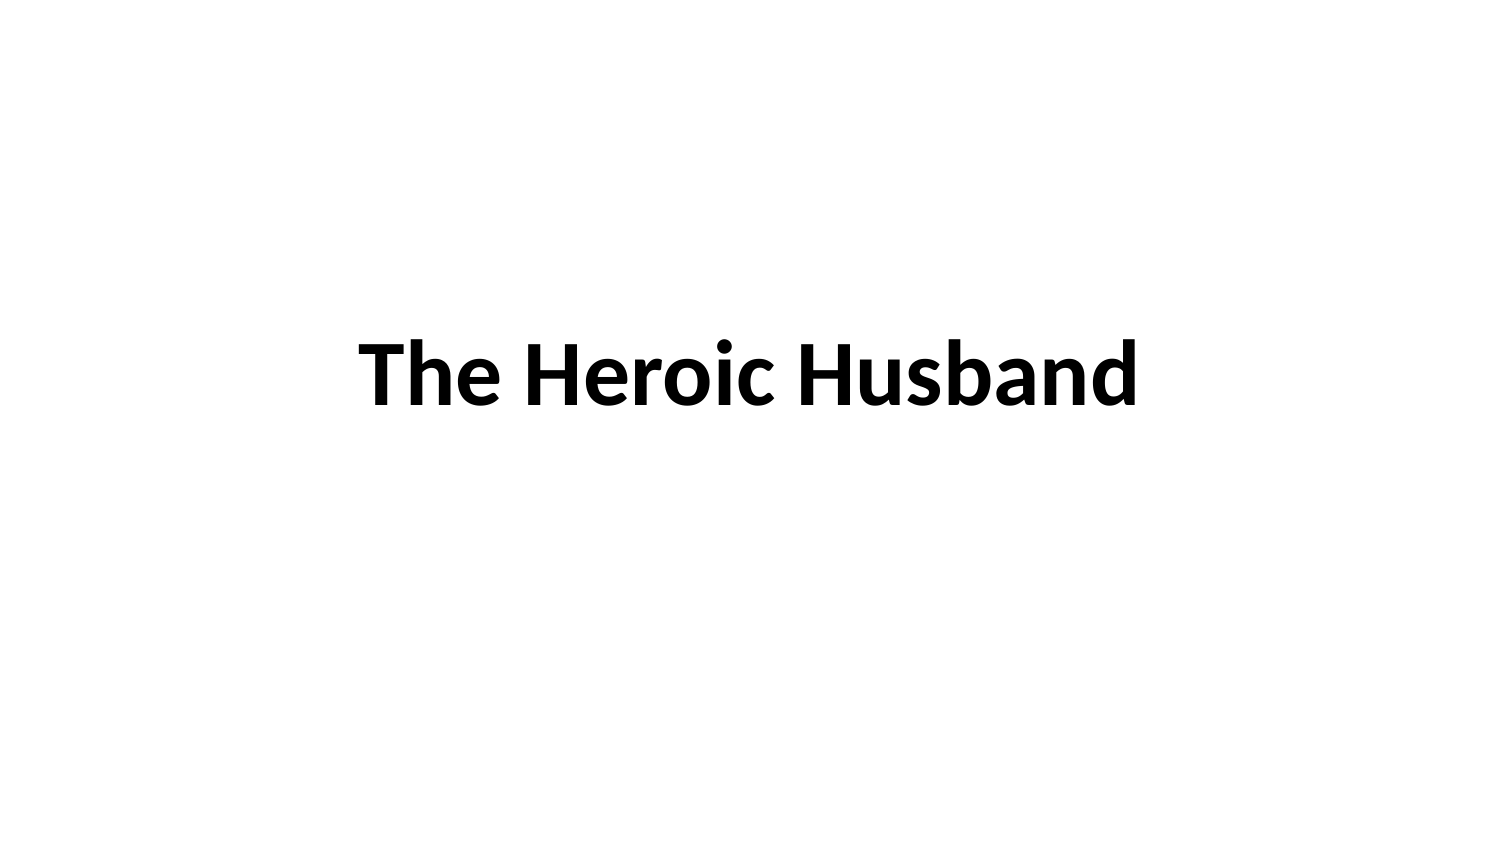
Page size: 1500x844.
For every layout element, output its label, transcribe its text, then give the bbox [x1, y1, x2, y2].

title The Heroic Husband [187, 138, 1313, 432]
